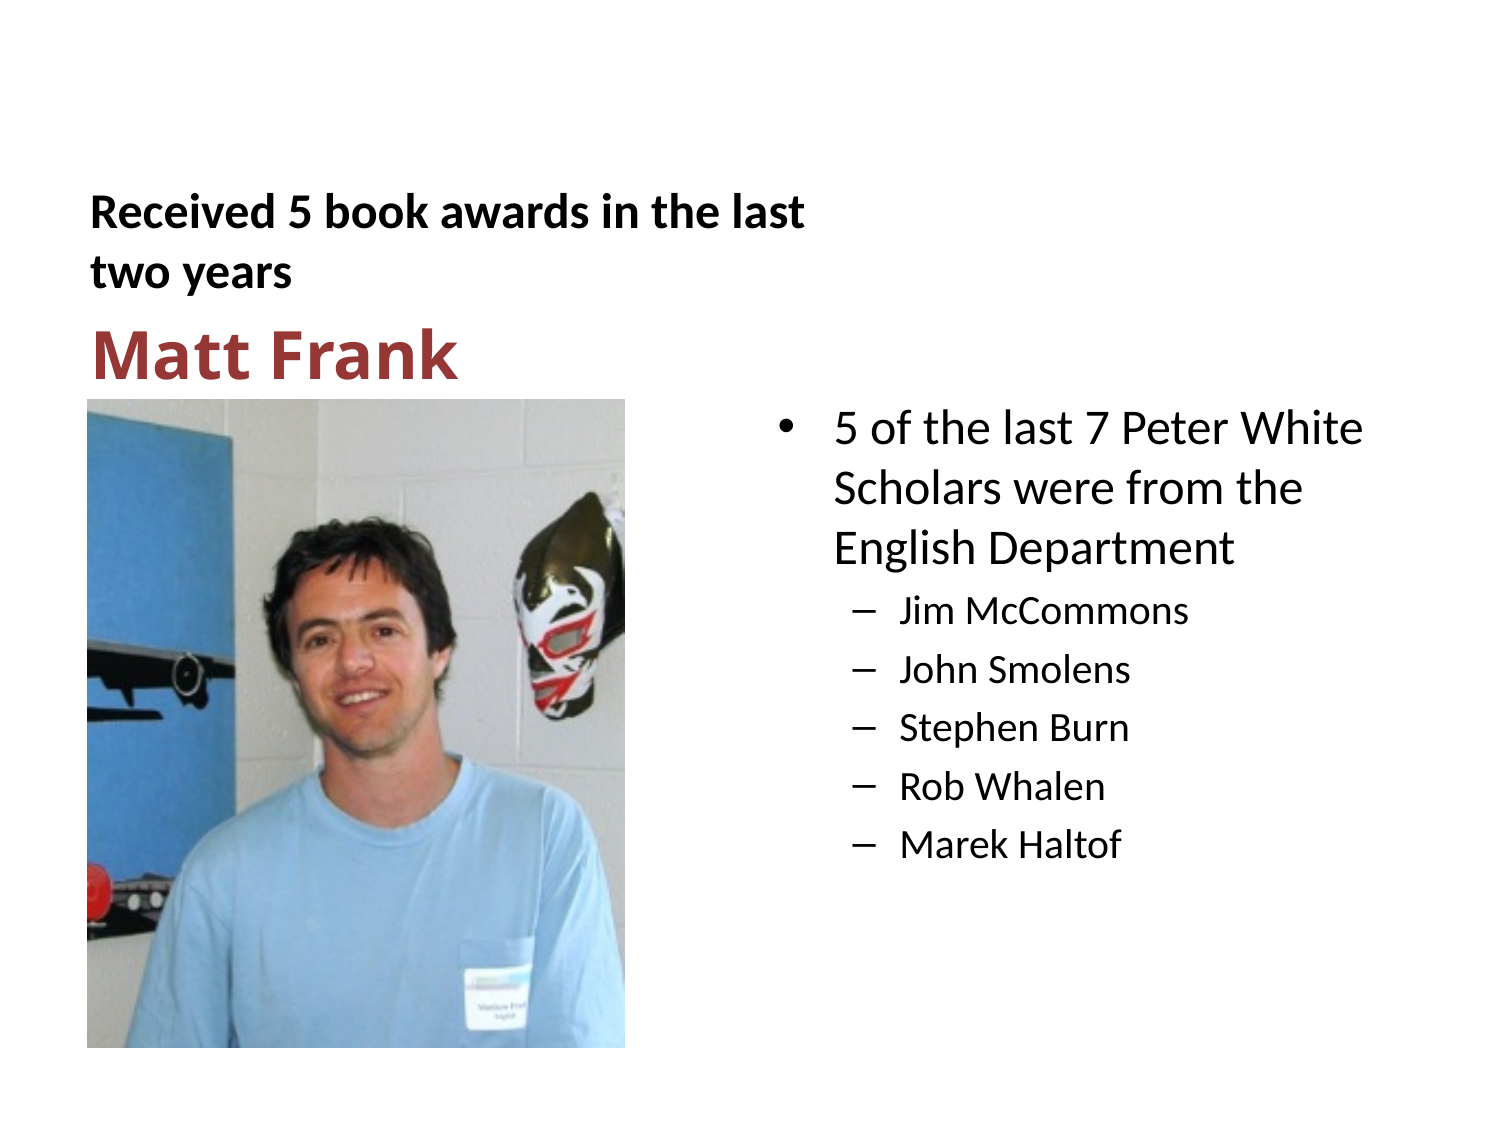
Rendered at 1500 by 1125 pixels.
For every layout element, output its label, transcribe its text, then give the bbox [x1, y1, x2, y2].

list 5 of the last 7 Peter White Scholars were from the English Department Jim McCommons John Smolens Stephen Burn Rob Whalen Marek Haltof [762, 387, 1426, 1049]
list Received 5 book awards in the last two years Matt Frank [75, 62, 850, 400]
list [87, 399, 626, 1049]
